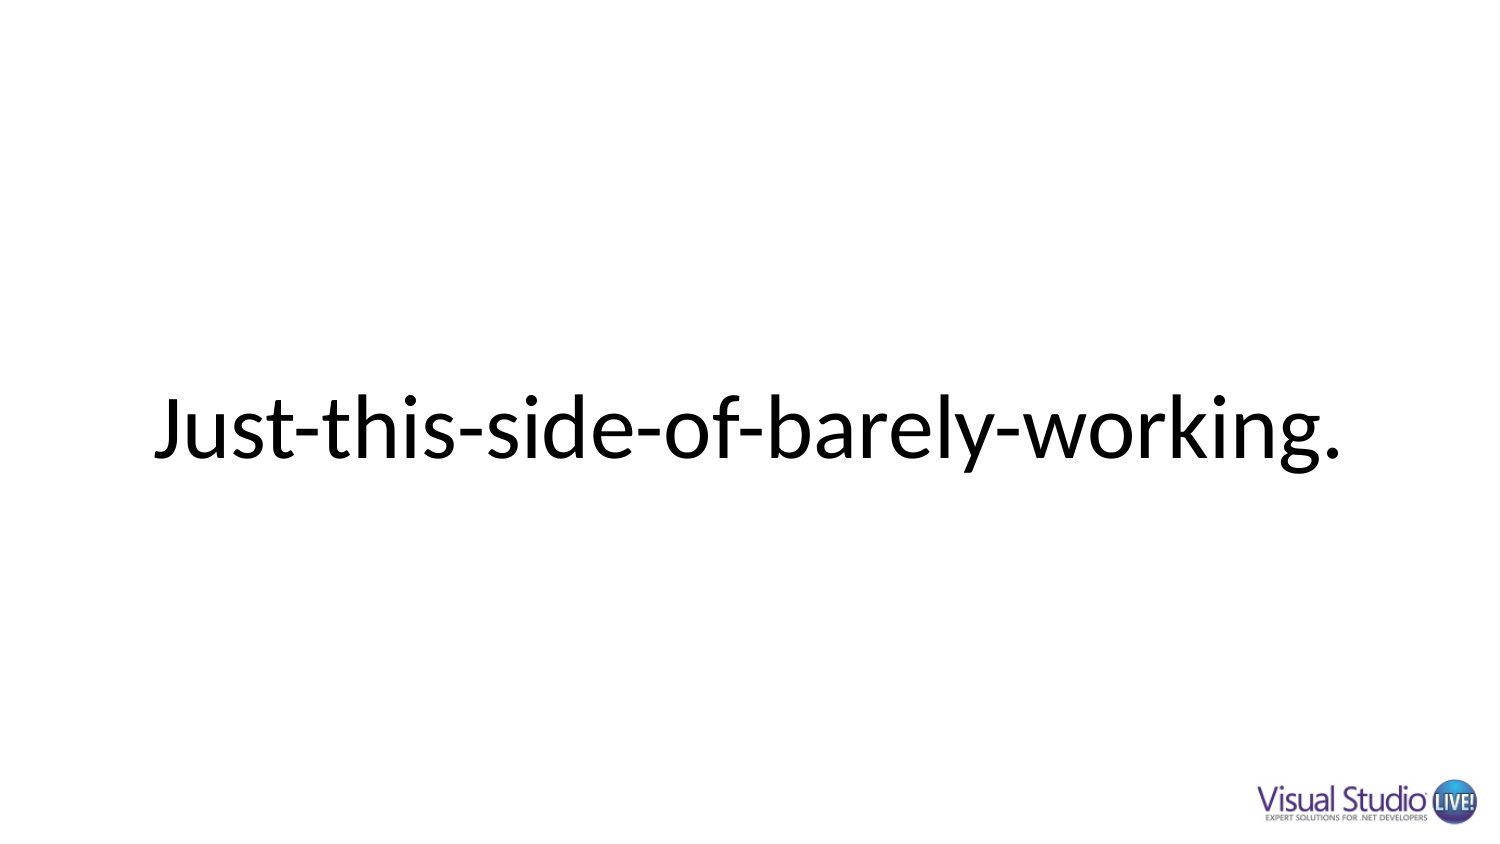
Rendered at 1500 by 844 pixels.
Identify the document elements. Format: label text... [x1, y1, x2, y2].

title Just-this-side-of-barely-working. [0, 0, 1500, 844]
